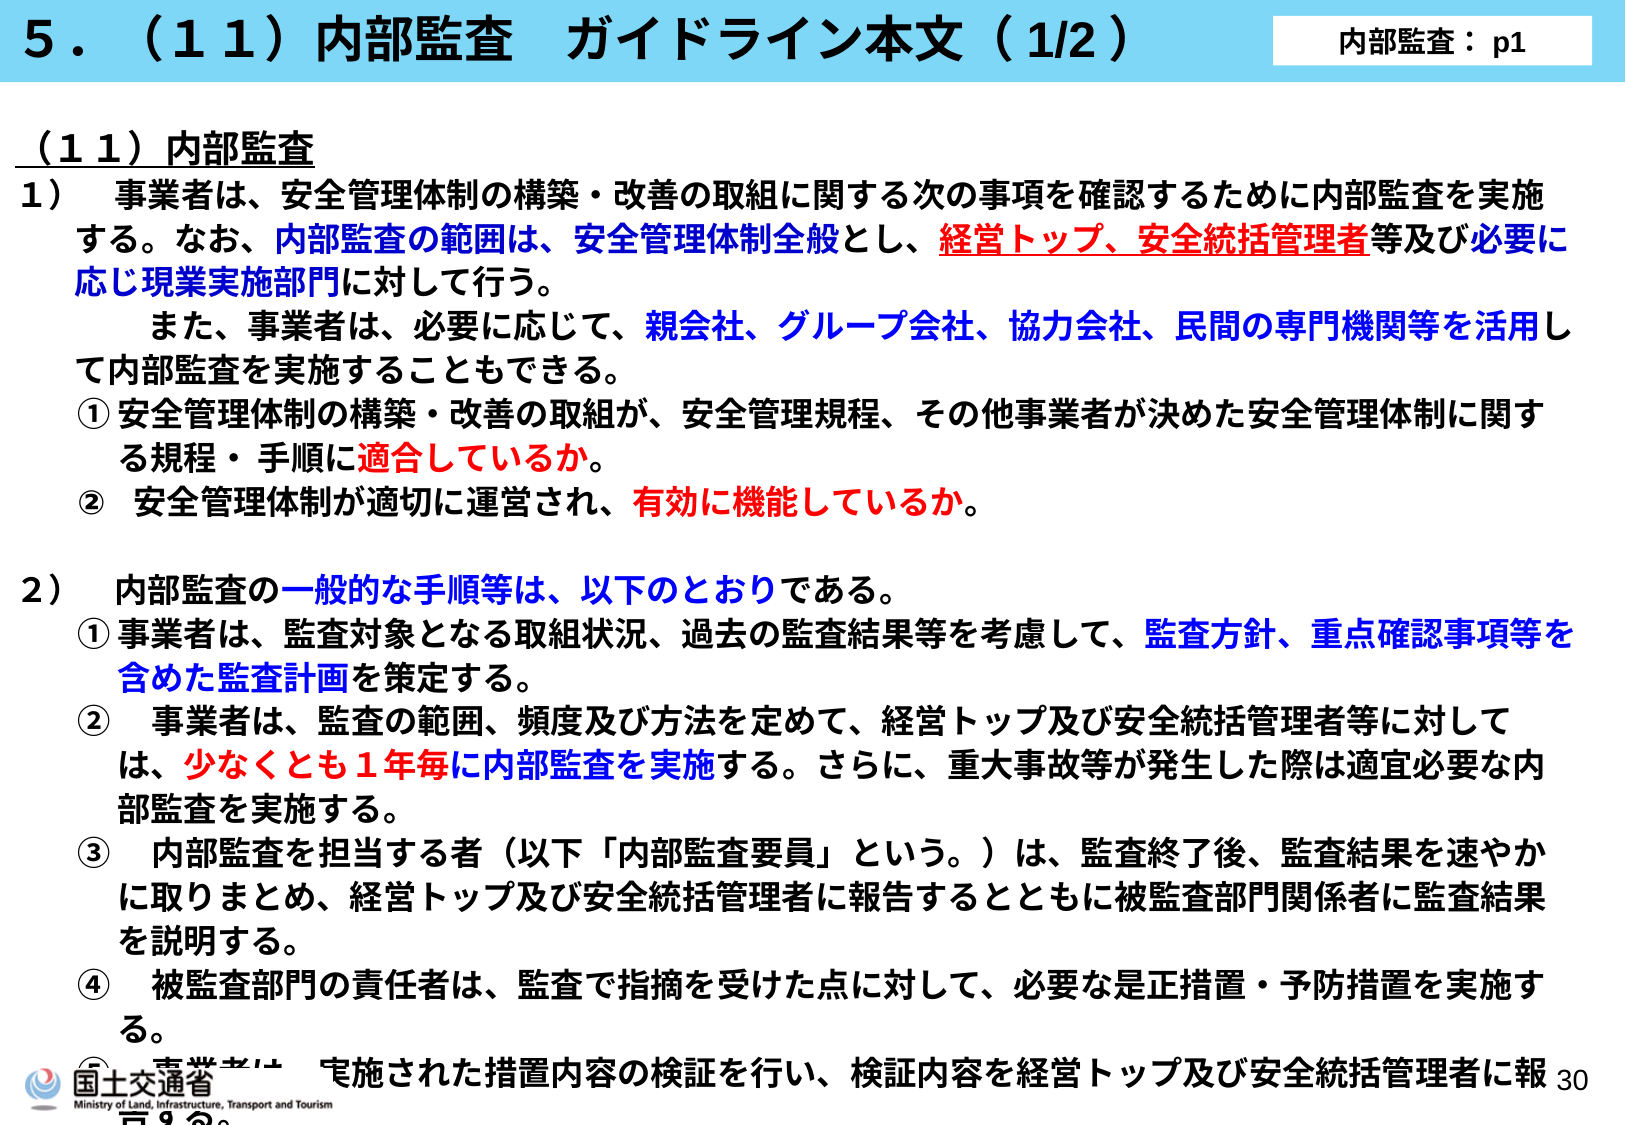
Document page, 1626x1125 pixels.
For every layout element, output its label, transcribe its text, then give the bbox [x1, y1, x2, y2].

list （１１）内部監査 １） 事業者は、安全管理体制の構築・改善の取組に関する次の事項を確認するために内部監査を実施する。なお、内部監査の範囲は、安全管理体制全般とし、経営トップ、安全統括管理者等及び必要に応じ現業実施部門に対して行う。 また、事業者は、必要に応じて、親会社、グループ会社、協力会社、民間の専門機関等を活用して内部監査を実施することもできる。 ① 安全管理体制の構築・改善の取組が、安全管理規程、その他事業者が決めた安全管理体制に関する規程・ 手順に適合しているか。 安全管理体制が適切に運営され、有効に機能しているか。 ２） 内部監査の一般的な手順等は、以下のとおりである。 ① 事業者は、監査対象となる取組状況、過去の監査結果等を考慮して、監査方針、重点確認事項等を含めた監査計画を策定する。 ② 事業者は、監査の範囲、頻度及び方法を定めて、経営トップ及び安全統括管理者等に対しては、少なくとも１年毎に内部監査を実施する。さらに、重大事故等が発生した際は適宜必要な内部監査を実施する。 ③ 内部監査を担当する者（以下「内部監査要員」という。）は、監査終了後、監査結果を速やかに取りまとめ、経営トップ及び安全統括管理者に報告するとともに被監査部門関係者に監査結果を説明する。 ④ 被監査部門の責任者は、監査で指摘を受けた点に対して、必要な是正措置・予防措置を実施する。 ⑤ 事業者は、実施された措置内容の検証を行い、検証内容を経営トップ及び安全統括管理者に報告する。 [0, 83, 1593, 1000]
text_box 内部監査：p1 [1273, 15, 1593, 66]
text_box ５．（１１）内部監査 ガイドライン本文（1/2） [0, 0, 1625, 83]
slide_number 30 [1224, 1053, 1604, 1125]
picture [25, 1068, 333, 1111]
